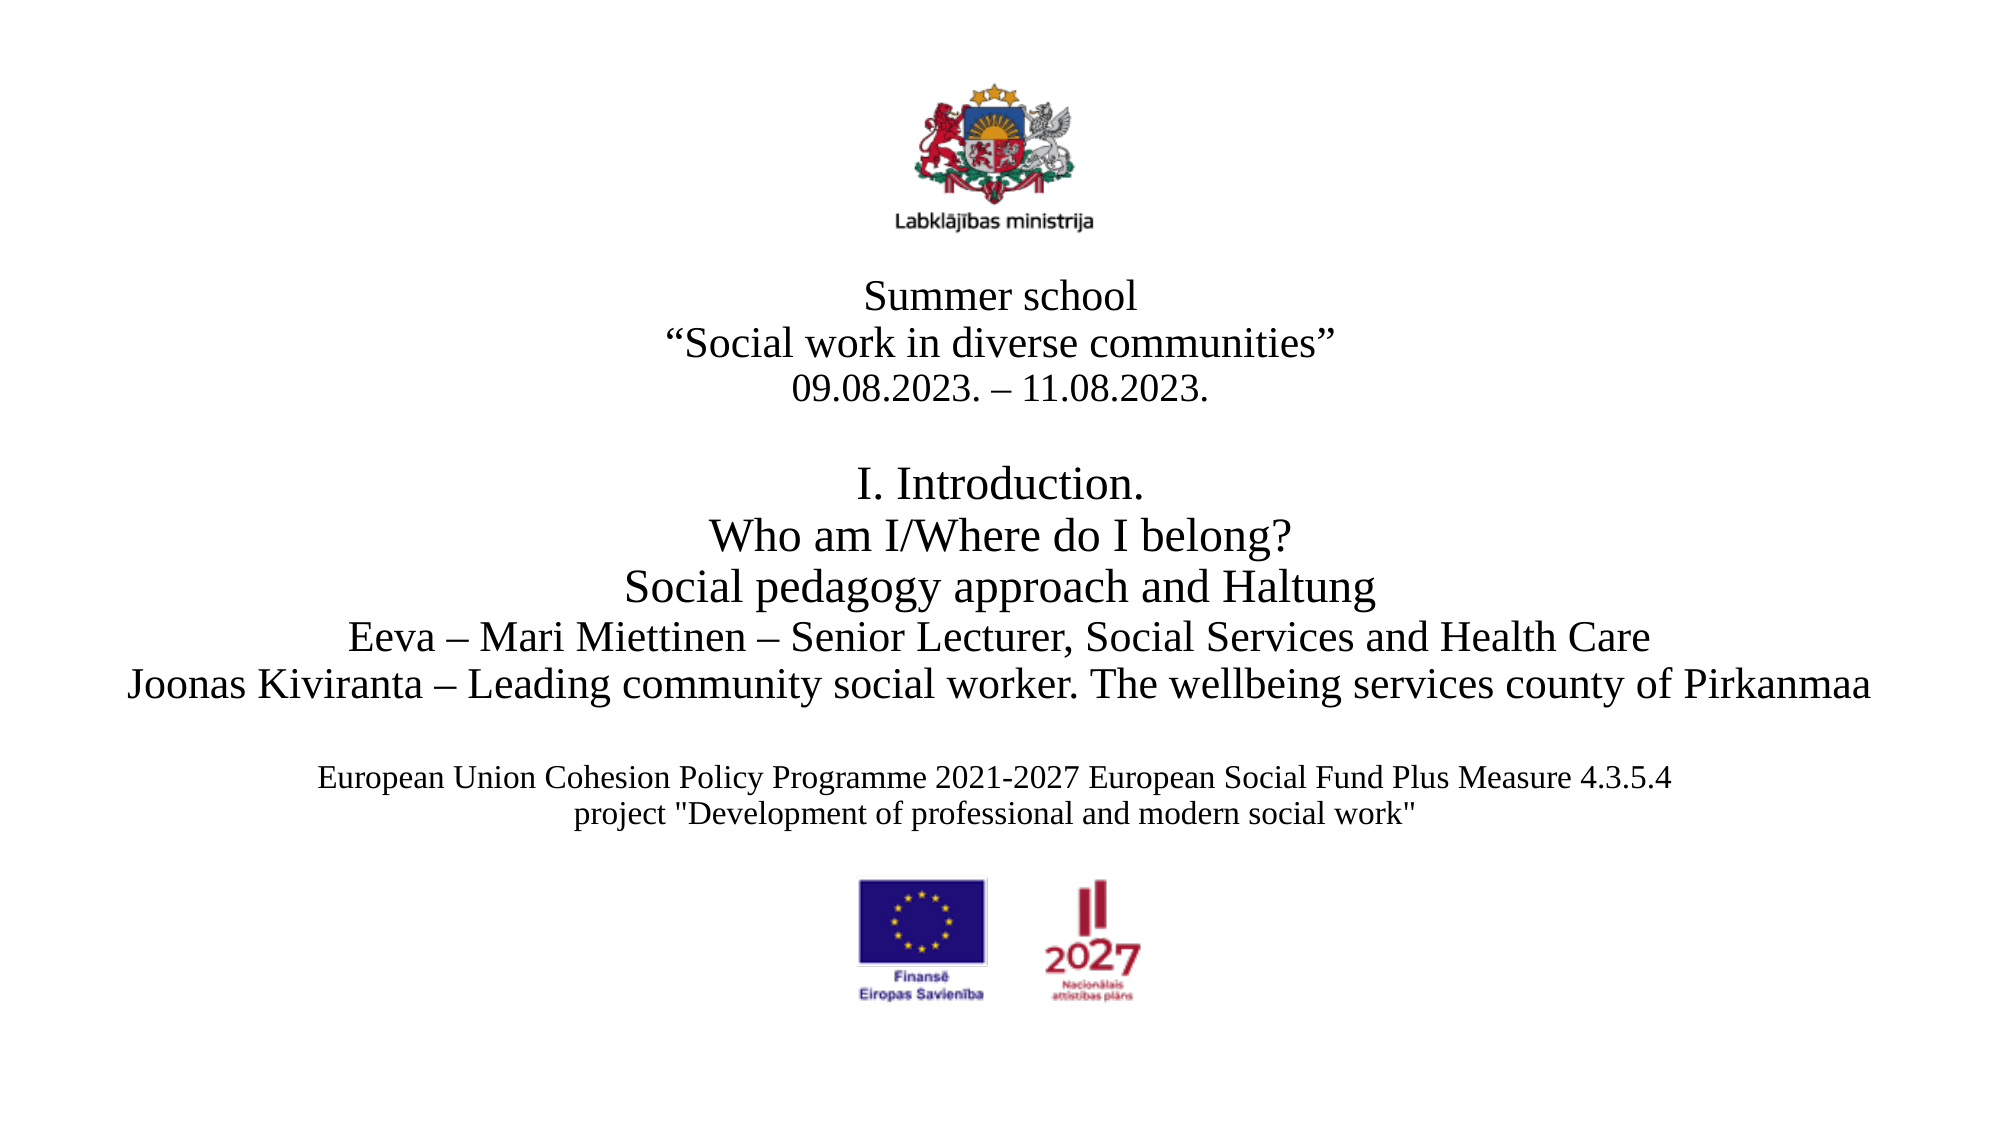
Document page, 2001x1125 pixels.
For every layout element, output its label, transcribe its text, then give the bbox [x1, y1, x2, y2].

title Summer school “Social work in diverse communities” 09.08.2023. – 11.08.2023. I. Introduction. Who am I/Where do I belong? Social pedagogy approach and Haltung Eeva – Mari Miettinen – Senior Lecturer, Social Services and Health Care Joonas Kiviranta – Leading community social worker. The wellbeing services county of Pirkanmaa [26, 262, 1975, 716]
picture [889, 78, 1099, 236]
text_box European Union Cohesion Policy Programme 2021-2027 European Social Fund Plus Measure 4.3.5.4 project "Development of professional and modern social work" [249, 681, 1750, 970]
picture [829, 850, 1171, 1032]
